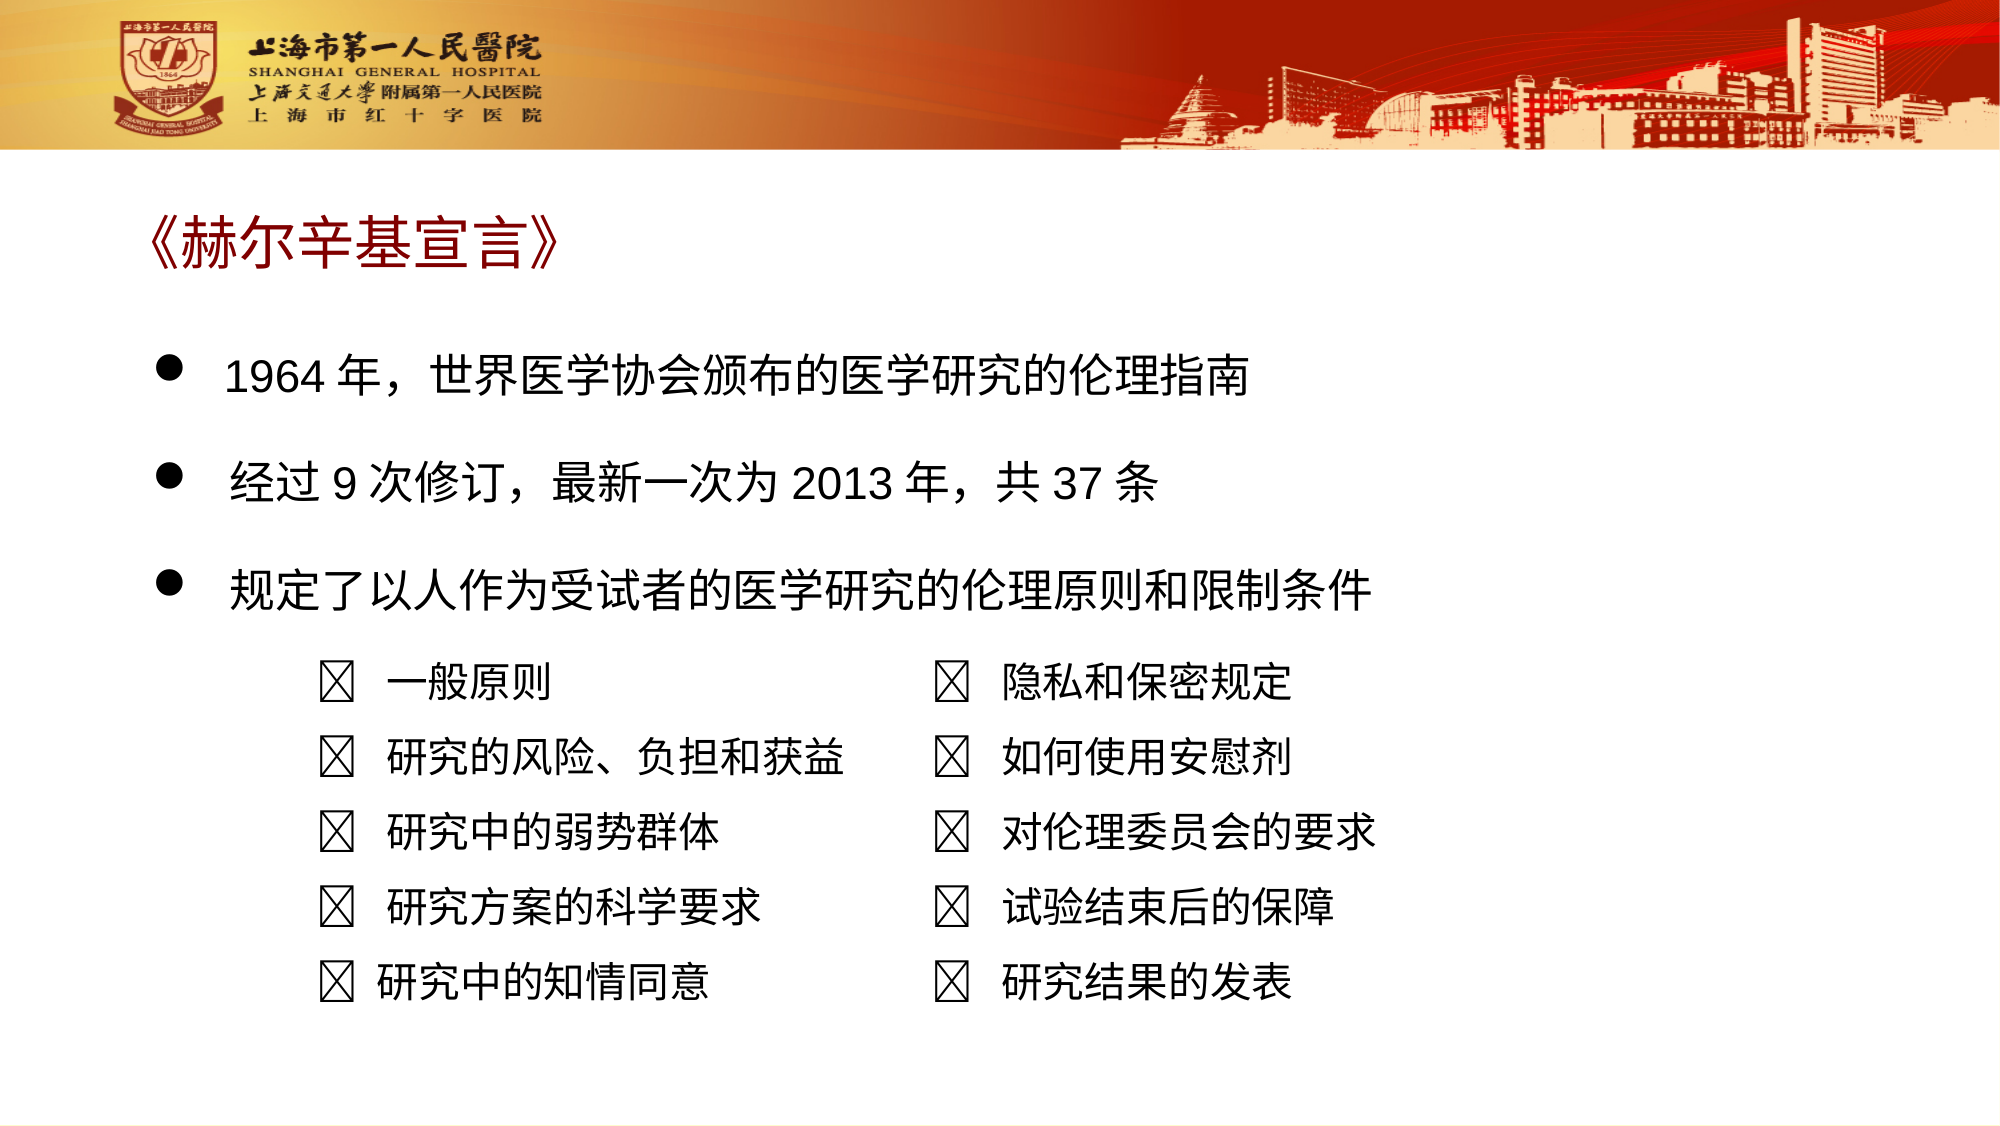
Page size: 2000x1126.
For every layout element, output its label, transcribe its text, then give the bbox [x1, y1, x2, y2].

text_box  一般原则  研究的风险、负担和获益  研究中的弱势群体  研究方案的科学要求  研究中的知情同意 [296, 621, 911, 1059]
text_box 《赫尔辛基宣言》 [99, 200, 1291, 282]
text_box 1964年，世界医学协会颁布的医学研究的伦理指南 经过9次修订，最新一次为2013年，共37条 规定了以人作为受试者的医学研究的伦理原则和限制条件 [133, 309, 1883, 647]
picture [0, 0, 2000, 149]
text_box  隐私和保密规定  如何使用安慰剂  对伦理委员会的要求  试验结束后的保障  研究结果的发表 [911, 621, 1762, 1059]
